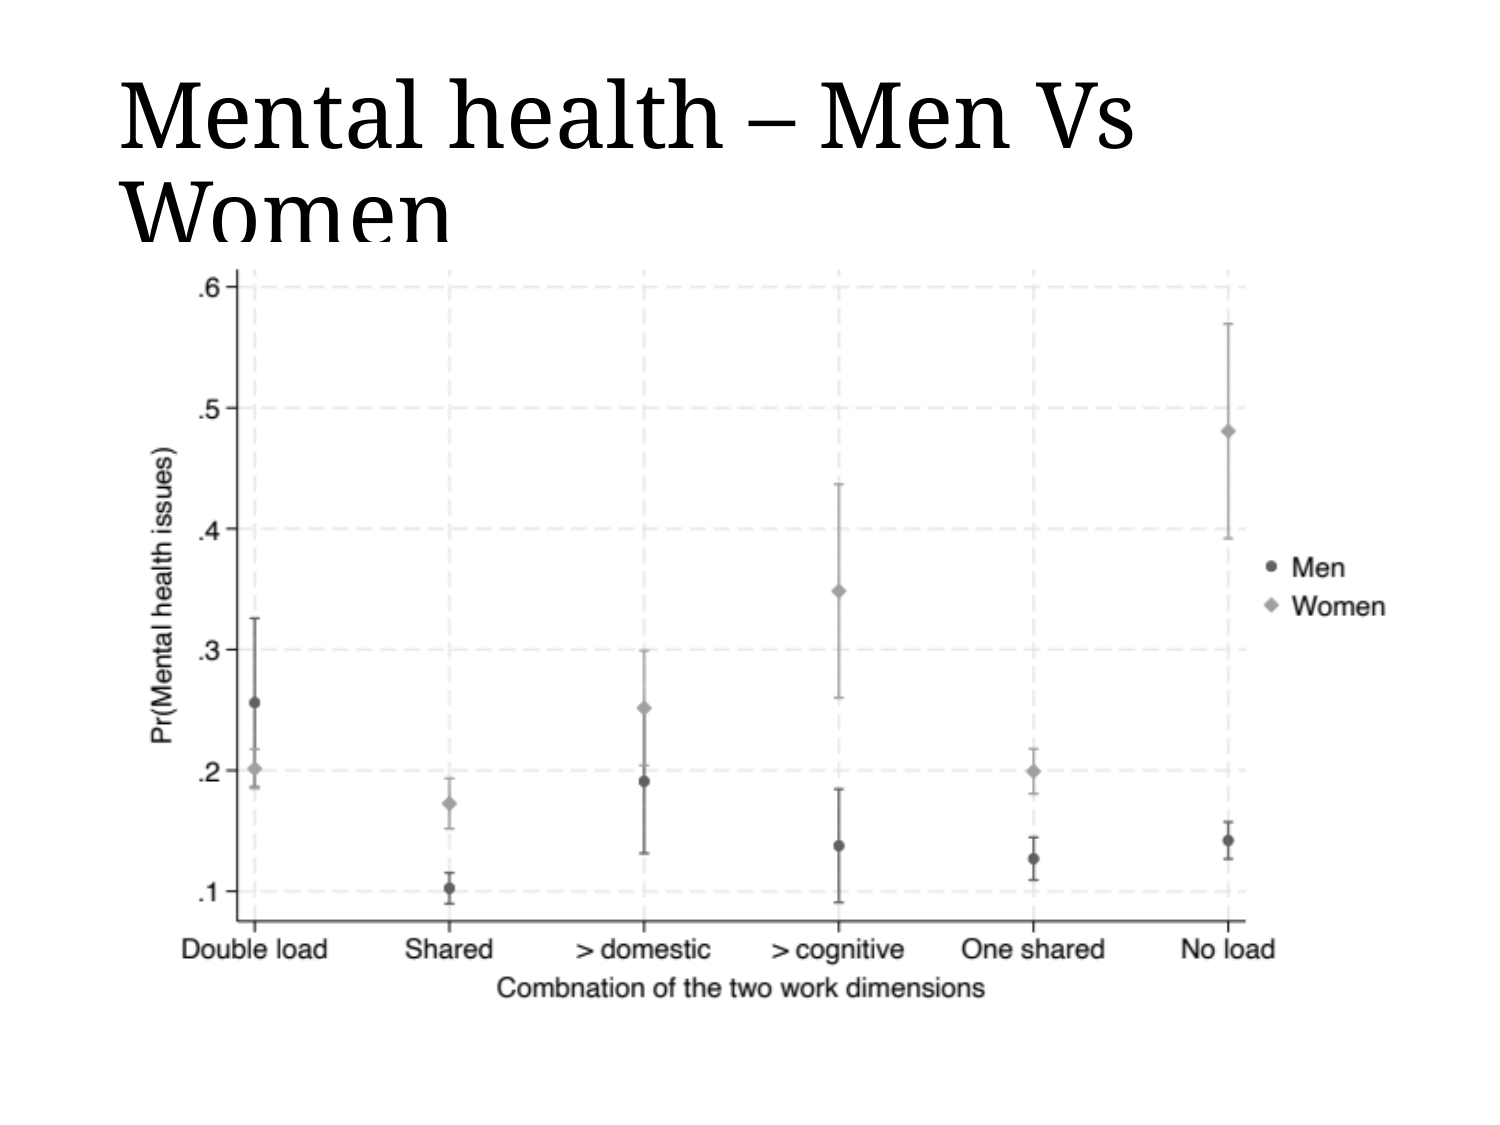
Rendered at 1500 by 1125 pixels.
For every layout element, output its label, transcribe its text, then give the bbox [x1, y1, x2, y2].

picture [117, 242, 1438, 1035]
title Mental health – Men Vs Women [103, 59, 1397, 278]
